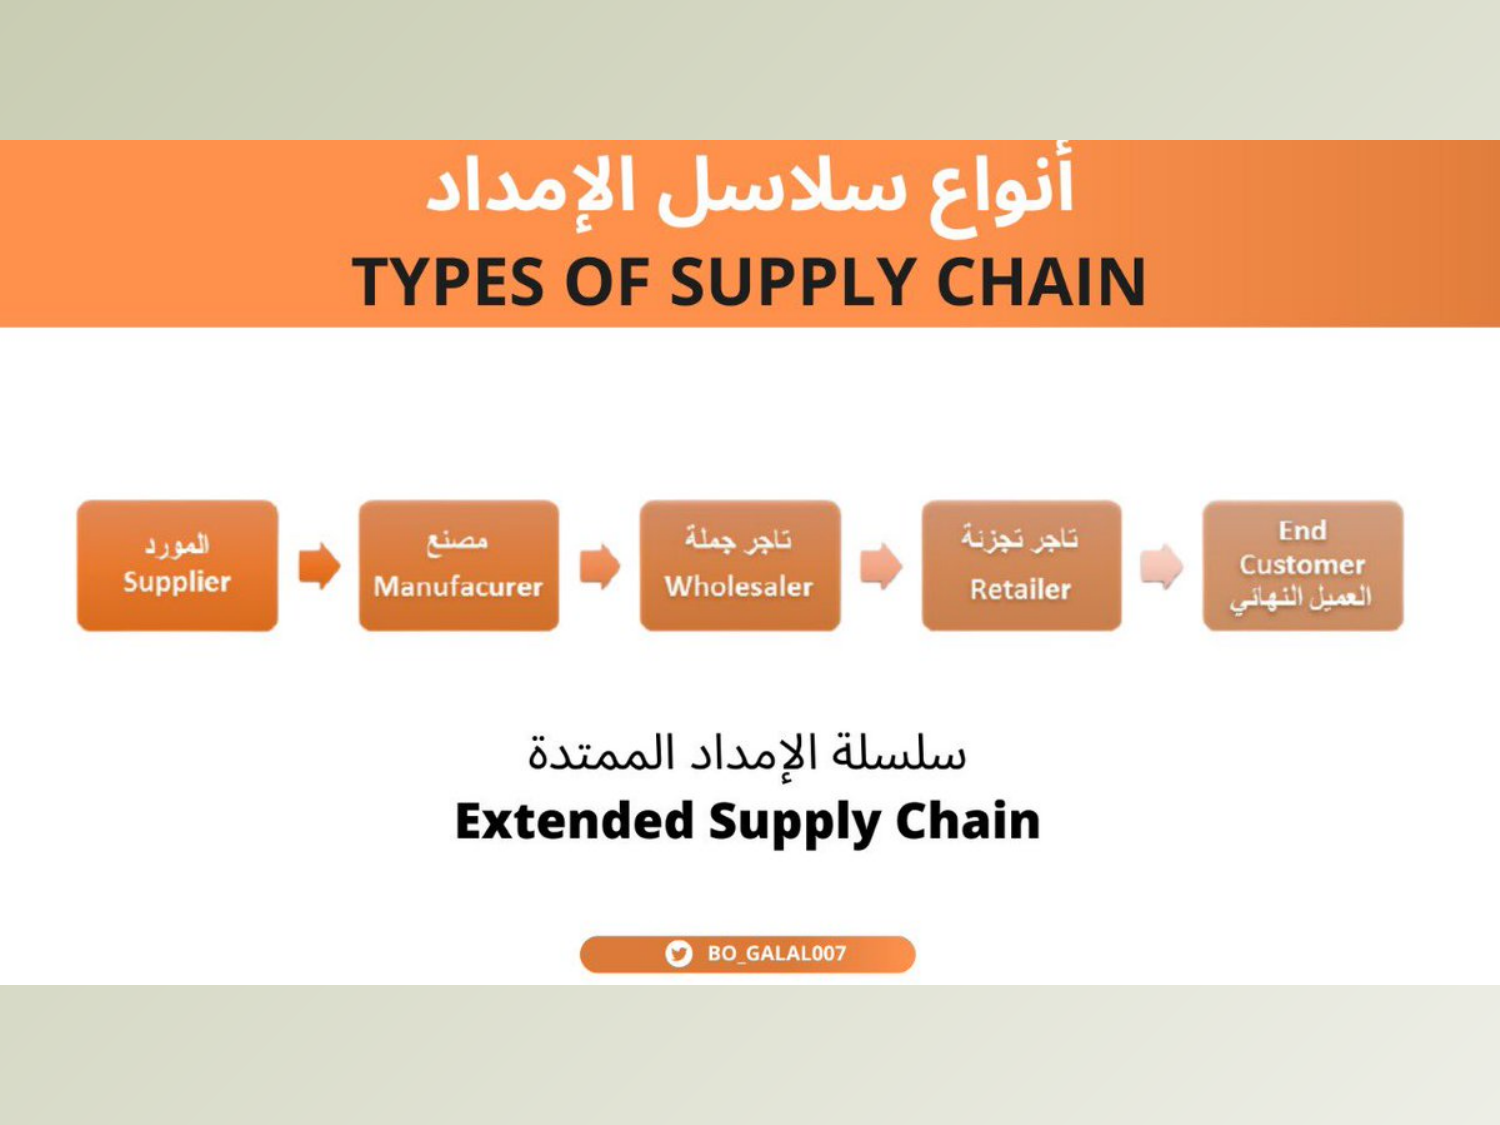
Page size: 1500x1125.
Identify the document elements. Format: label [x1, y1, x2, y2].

picture [0, 140, 1500, 985]
